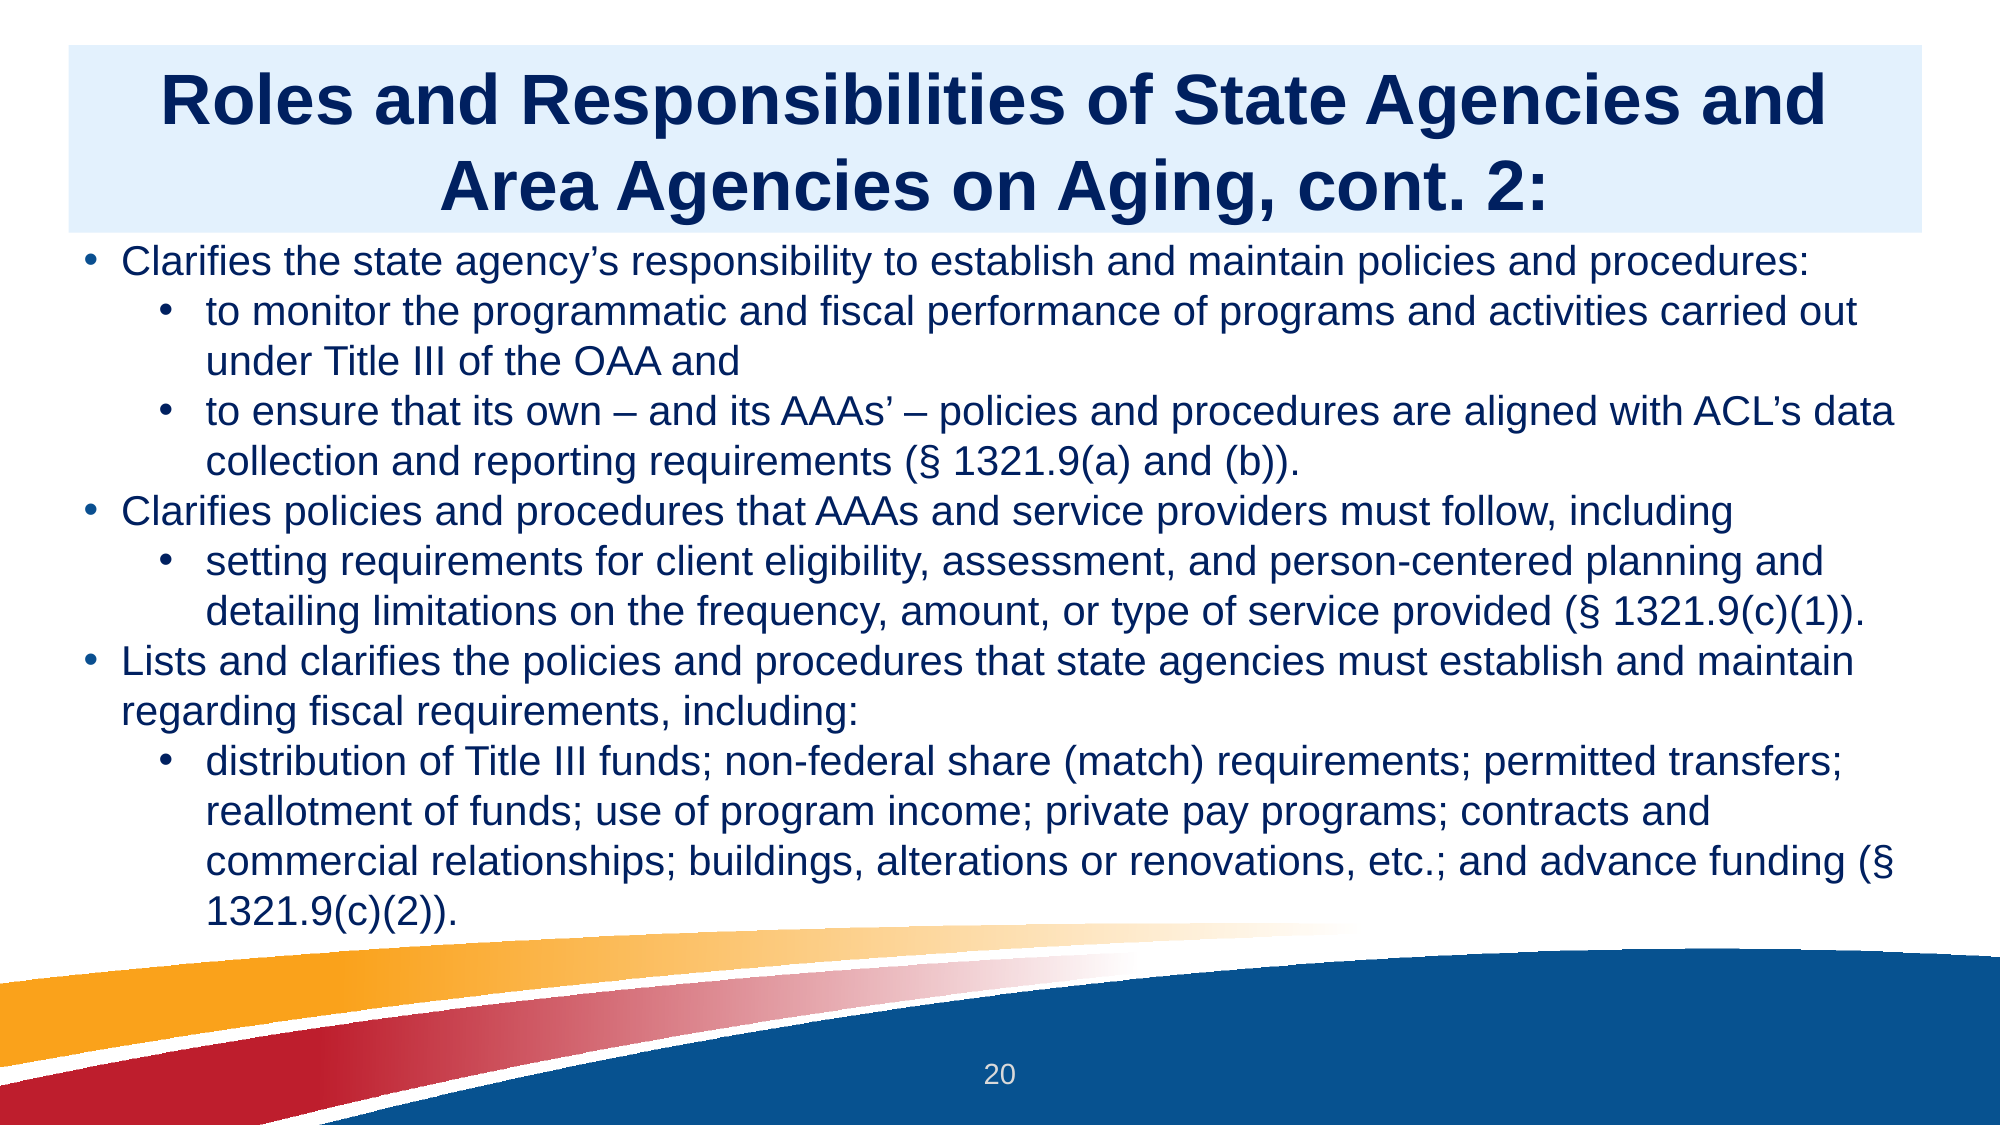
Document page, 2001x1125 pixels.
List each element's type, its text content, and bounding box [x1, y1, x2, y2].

title Roles and Responsibilities of State Agencies and Area Agencies on Aging, cont. 2: [68, 45, 1922, 226]
slide_number 20 [766, 1042, 1234, 1103]
picture [0, 887, 2000, 1125]
list Clarifies the state agency’s responsibility to establish and maintain policies and procedures: to monitor the programmatic and fiscal performance of programs and activities carried out under Title III of the OAA and to ensure that its own – and its AAAs’ – policies and procedures are aligned with ACL’s data collection and reporting requirements (§ 1321.9(a) and (b)). Clarifies policies and procedures that AAAs and service providers must follow, including setting requirements for client eligibility, assessment, and person-centered planning and detailing limitations on the frequency, amount, or type of service provided (§ 1321.9(c)(1)). Lists and clarifies the policies and procedures that state agencies must establish and maintain regarding fiscal requirements, including: distribution of Title III funds; non-federal share (match) requirements; permitted transfers; reallotment of funds; use of program income; private pay programs; contracts and commercial relationships; buildings, alterations or renovations, etc.; and advance funding (§ 1321.9(c)(2)). [68, 226, 1946, 914]
